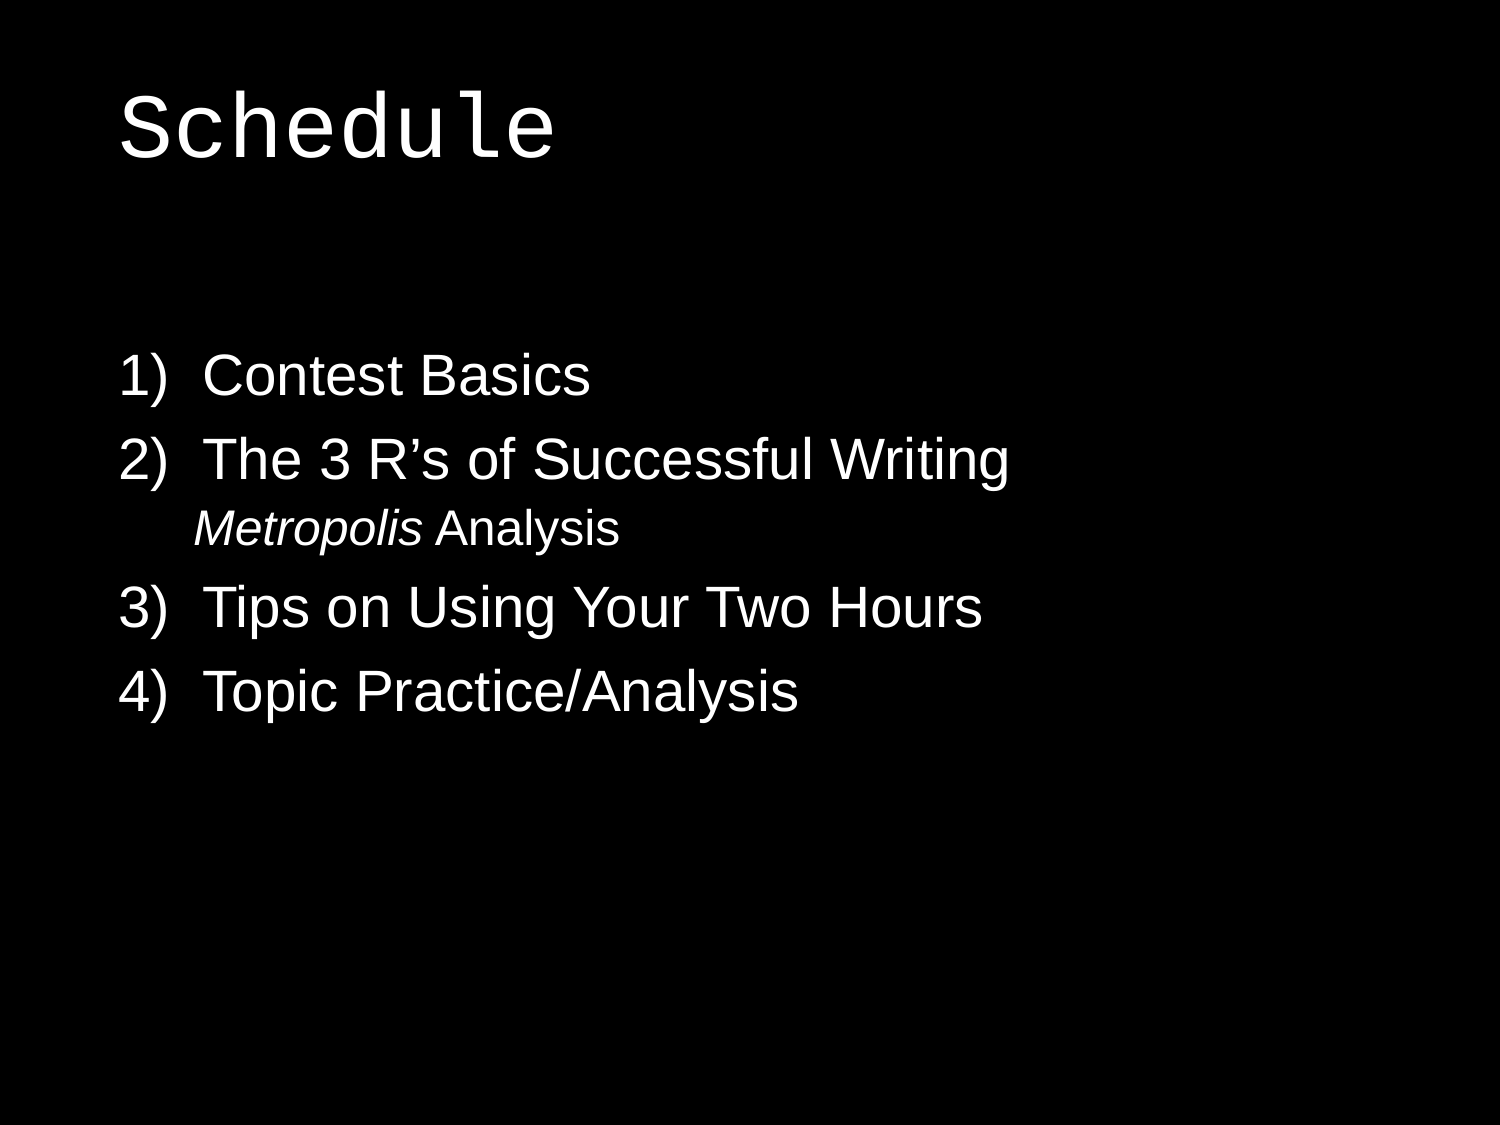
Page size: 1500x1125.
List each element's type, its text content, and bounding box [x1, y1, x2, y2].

title Schedule [103, 18, 1397, 237]
list Contest Basics The 3 R’s of Successful Writing Metropolis Analysis Tips on Using Your Two Hours Topic Practice/Analysis [103, 337, 1397, 929]
